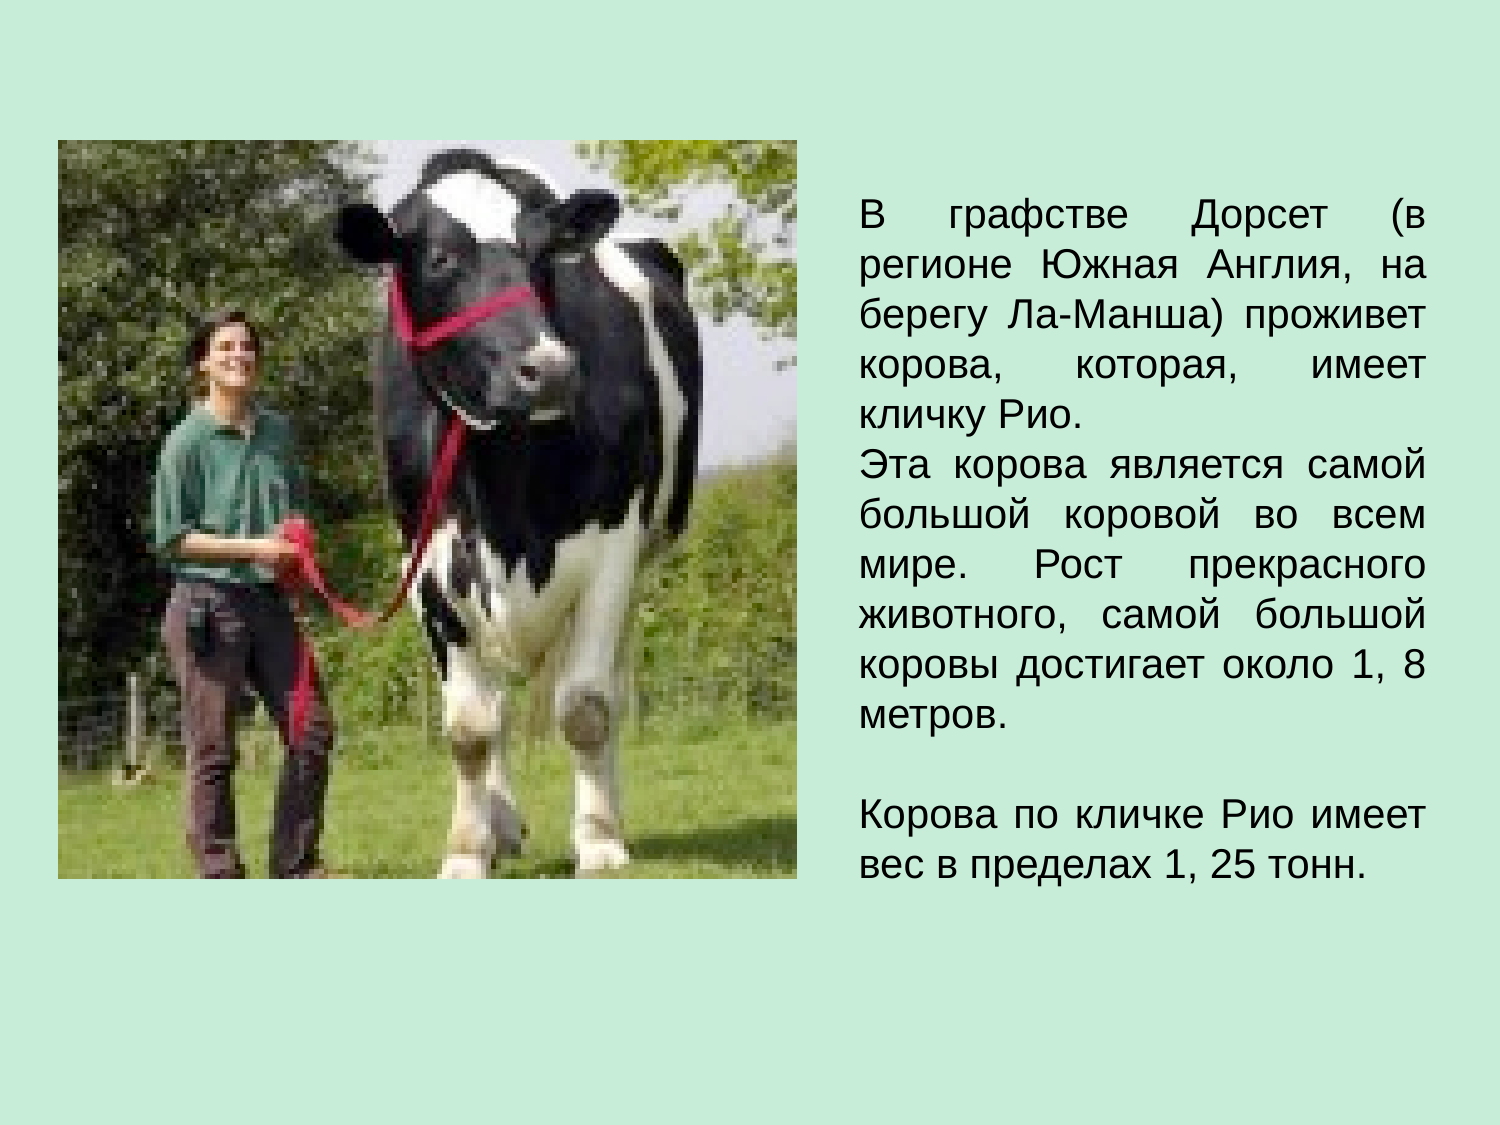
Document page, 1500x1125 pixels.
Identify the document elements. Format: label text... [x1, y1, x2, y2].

text_box В графстве Дорсет (в регионе Южная Англия, на берегу Ла-Манша) проживет корова, которая, имеет кличку Рио. Эта корова является самой большой коровой во всем мире. Рост прекрасного животного, самой большой коровы достигает около 1, 8 метров. Корова по кличке Рио имеет вес в пределах 1, 25 тонн. [843, 179, 1442, 895]
picture [58, 140, 798, 880]
